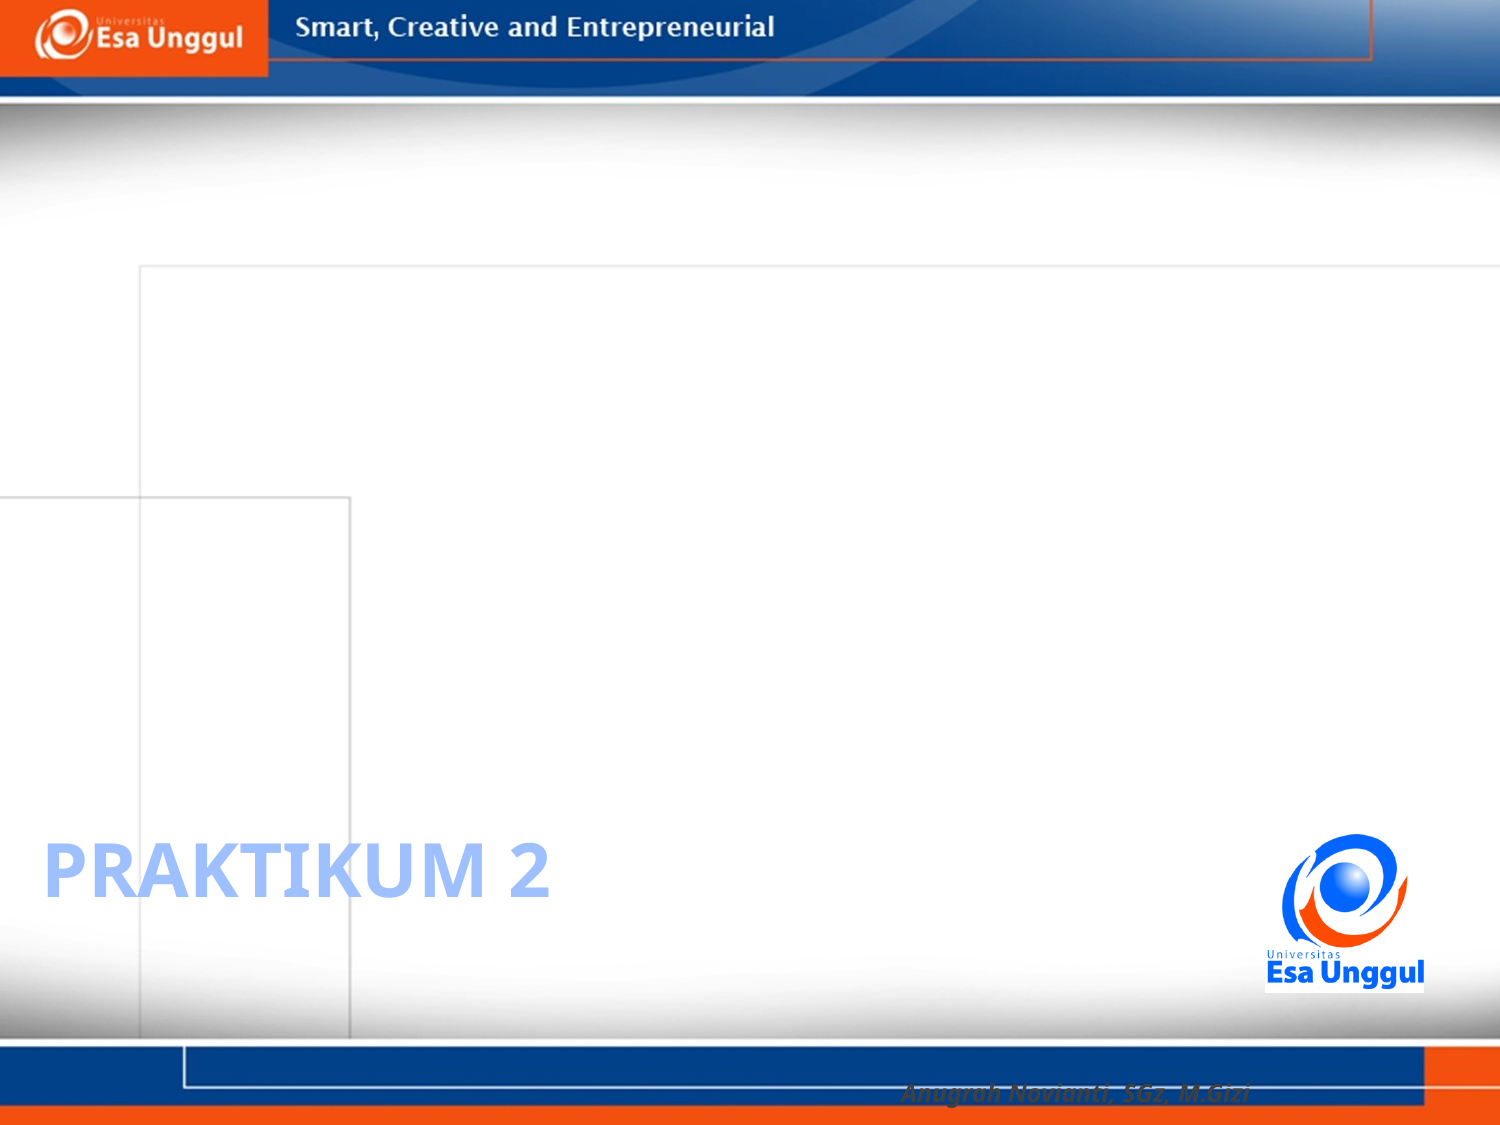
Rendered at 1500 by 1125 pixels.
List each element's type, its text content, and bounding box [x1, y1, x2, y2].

text_box PRAKTIKUM 2 [26, 814, 739, 920]
text_box Anugrah Novianti, SGz, M.Gizi [780, 1070, 1266, 1116]
picture [0, 0, 1500, 1125]
